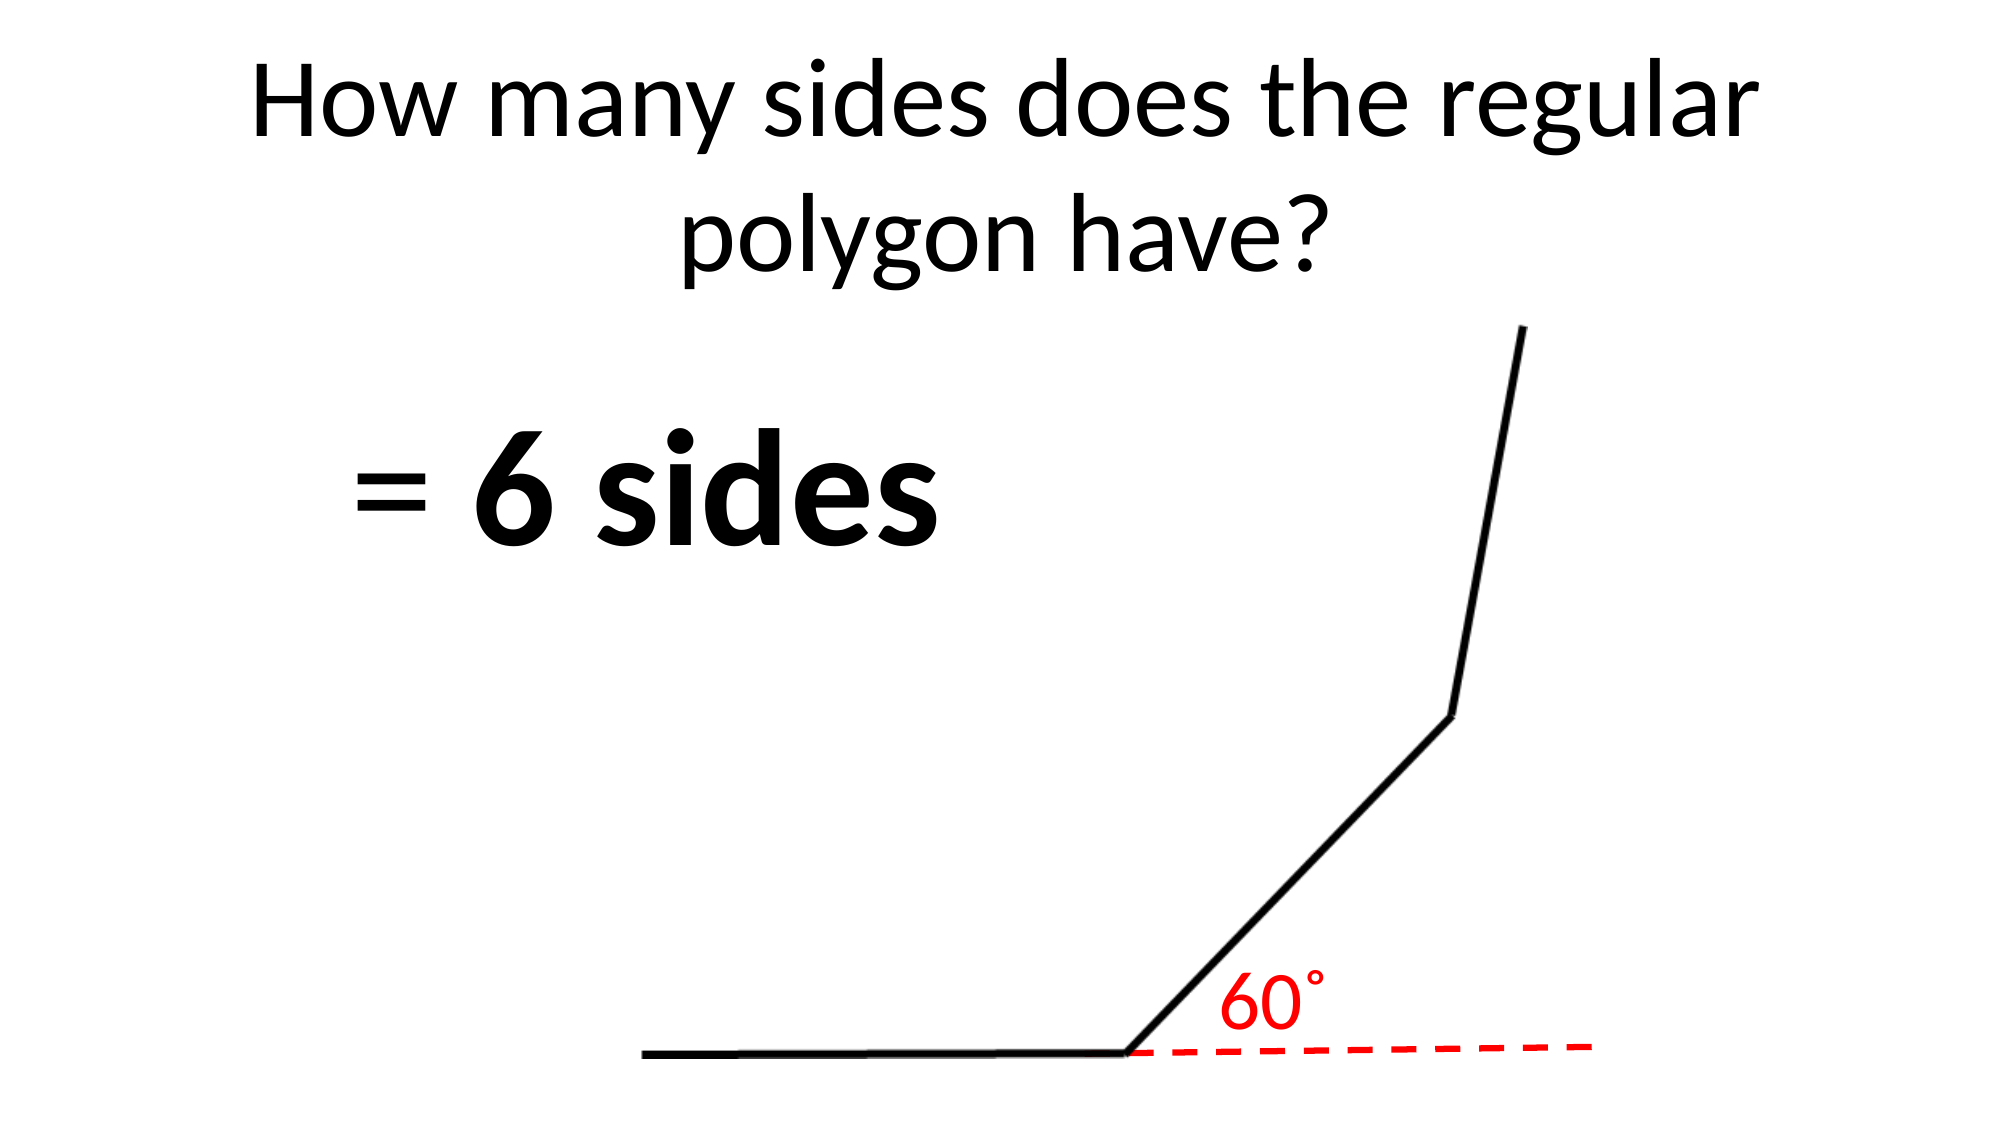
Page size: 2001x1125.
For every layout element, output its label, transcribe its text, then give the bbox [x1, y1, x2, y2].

picture [641, 322, 1528, 1060]
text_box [1528, 1046, 1611, 1054]
text_box How many sides does the regular polygon have? [55, 16, 1957, 301]
